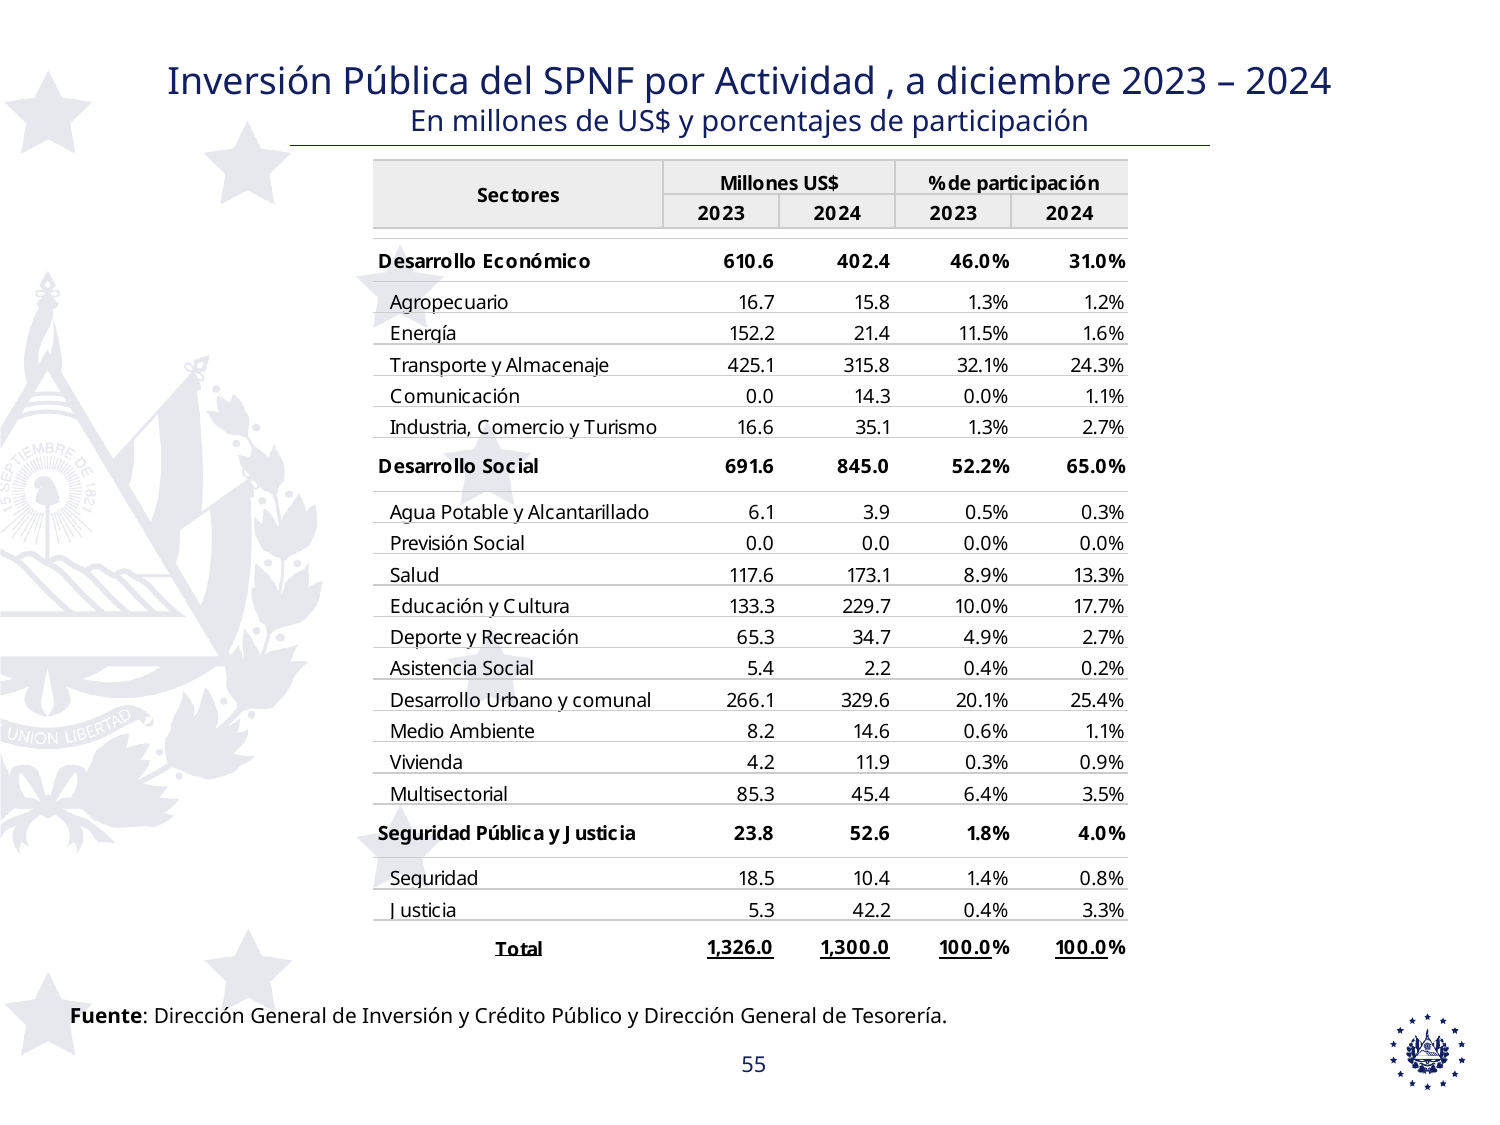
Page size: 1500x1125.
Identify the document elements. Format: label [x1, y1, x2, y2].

text_box [357, 149, 1144, 975]
picture [0, 0, 1500, 1125]
